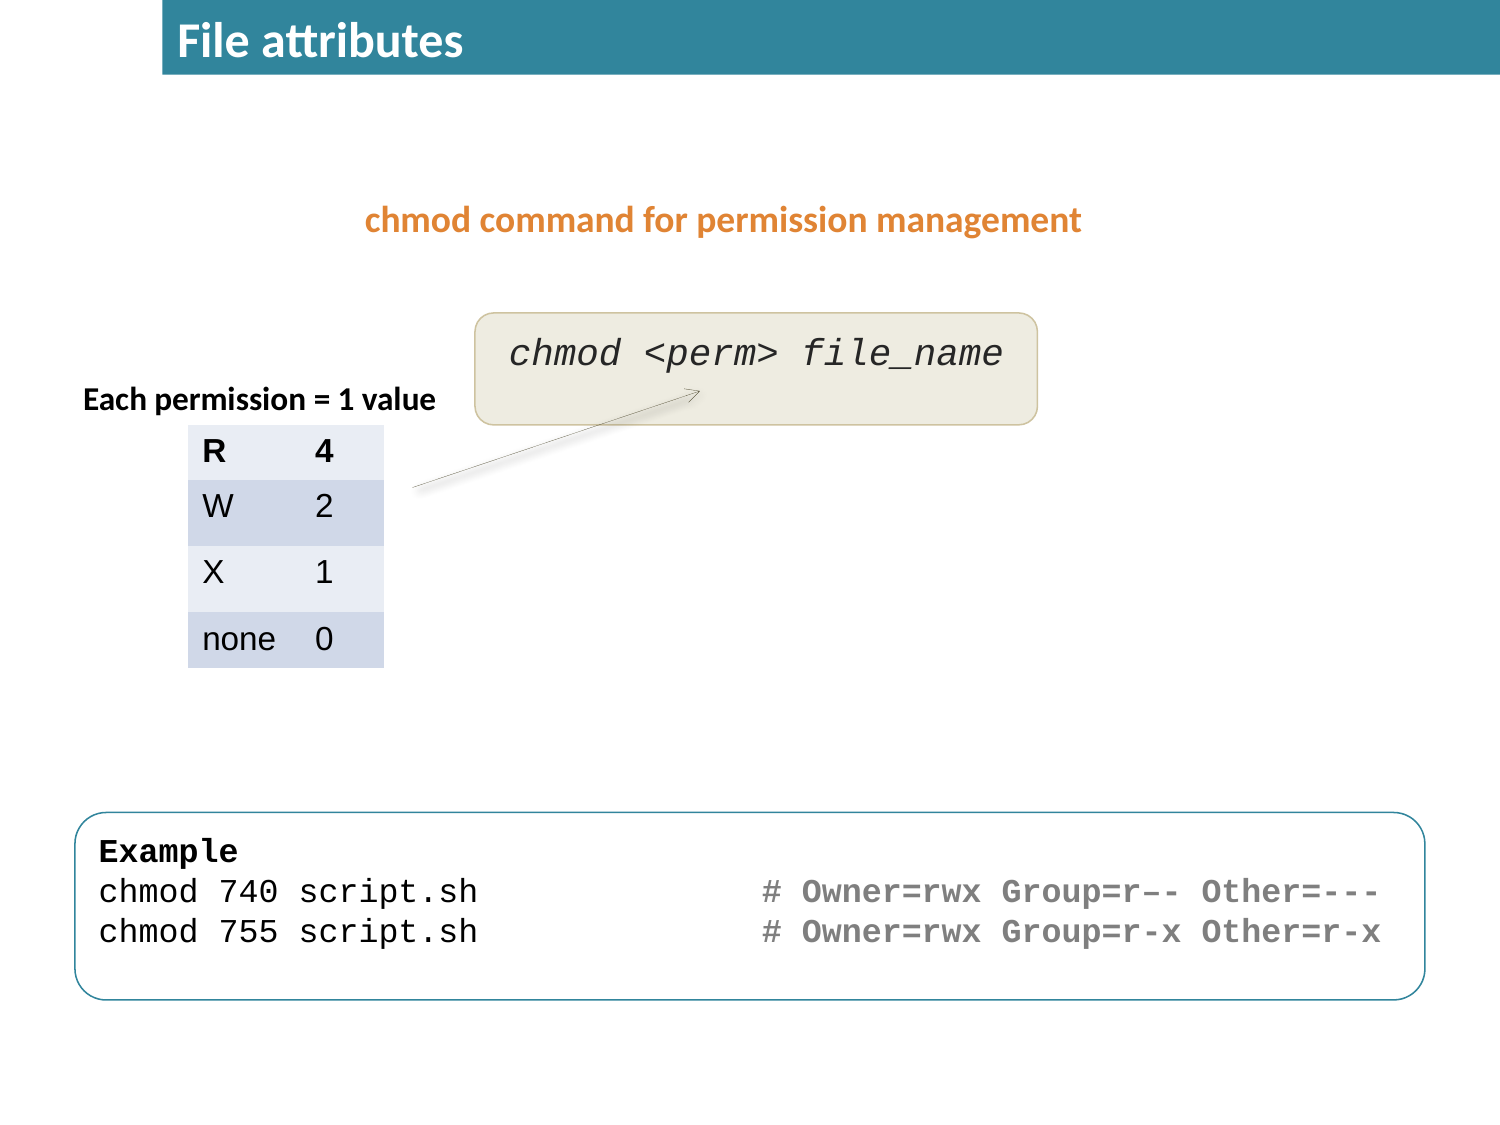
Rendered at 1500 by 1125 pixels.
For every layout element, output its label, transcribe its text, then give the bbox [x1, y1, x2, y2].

table_cell X [188, 546, 300, 612]
text_box File attributes [162, 0, 1500, 75]
text_box chmod command for permission management [349, 187, 1154, 248]
table_cell 0 [300, 612, 384, 668]
table_cell W [188, 480, 300, 546]
table_cell 2 [300, 480, 384, 546]
table_header 4 [300, 425, 384, 480]
text_box Example chmod 740 script.sh # Owner=rwx Group=r–- Other=--- chmod 755 script.sh # Owner=rwx Group=r-x Other=r-x [74, 812, 1425, 1000]
text_box Each permission = 1 value [68, 367, 475, 425]
table_cell none [188, 612, 300, 668]
text_box chmod <perm> file_name [474, 312, 1038, 425]
table_cell 1 [300, 546, 384, 612]
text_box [412, 390, 701, 488]
table_header R [188, 425, 300, 480]
